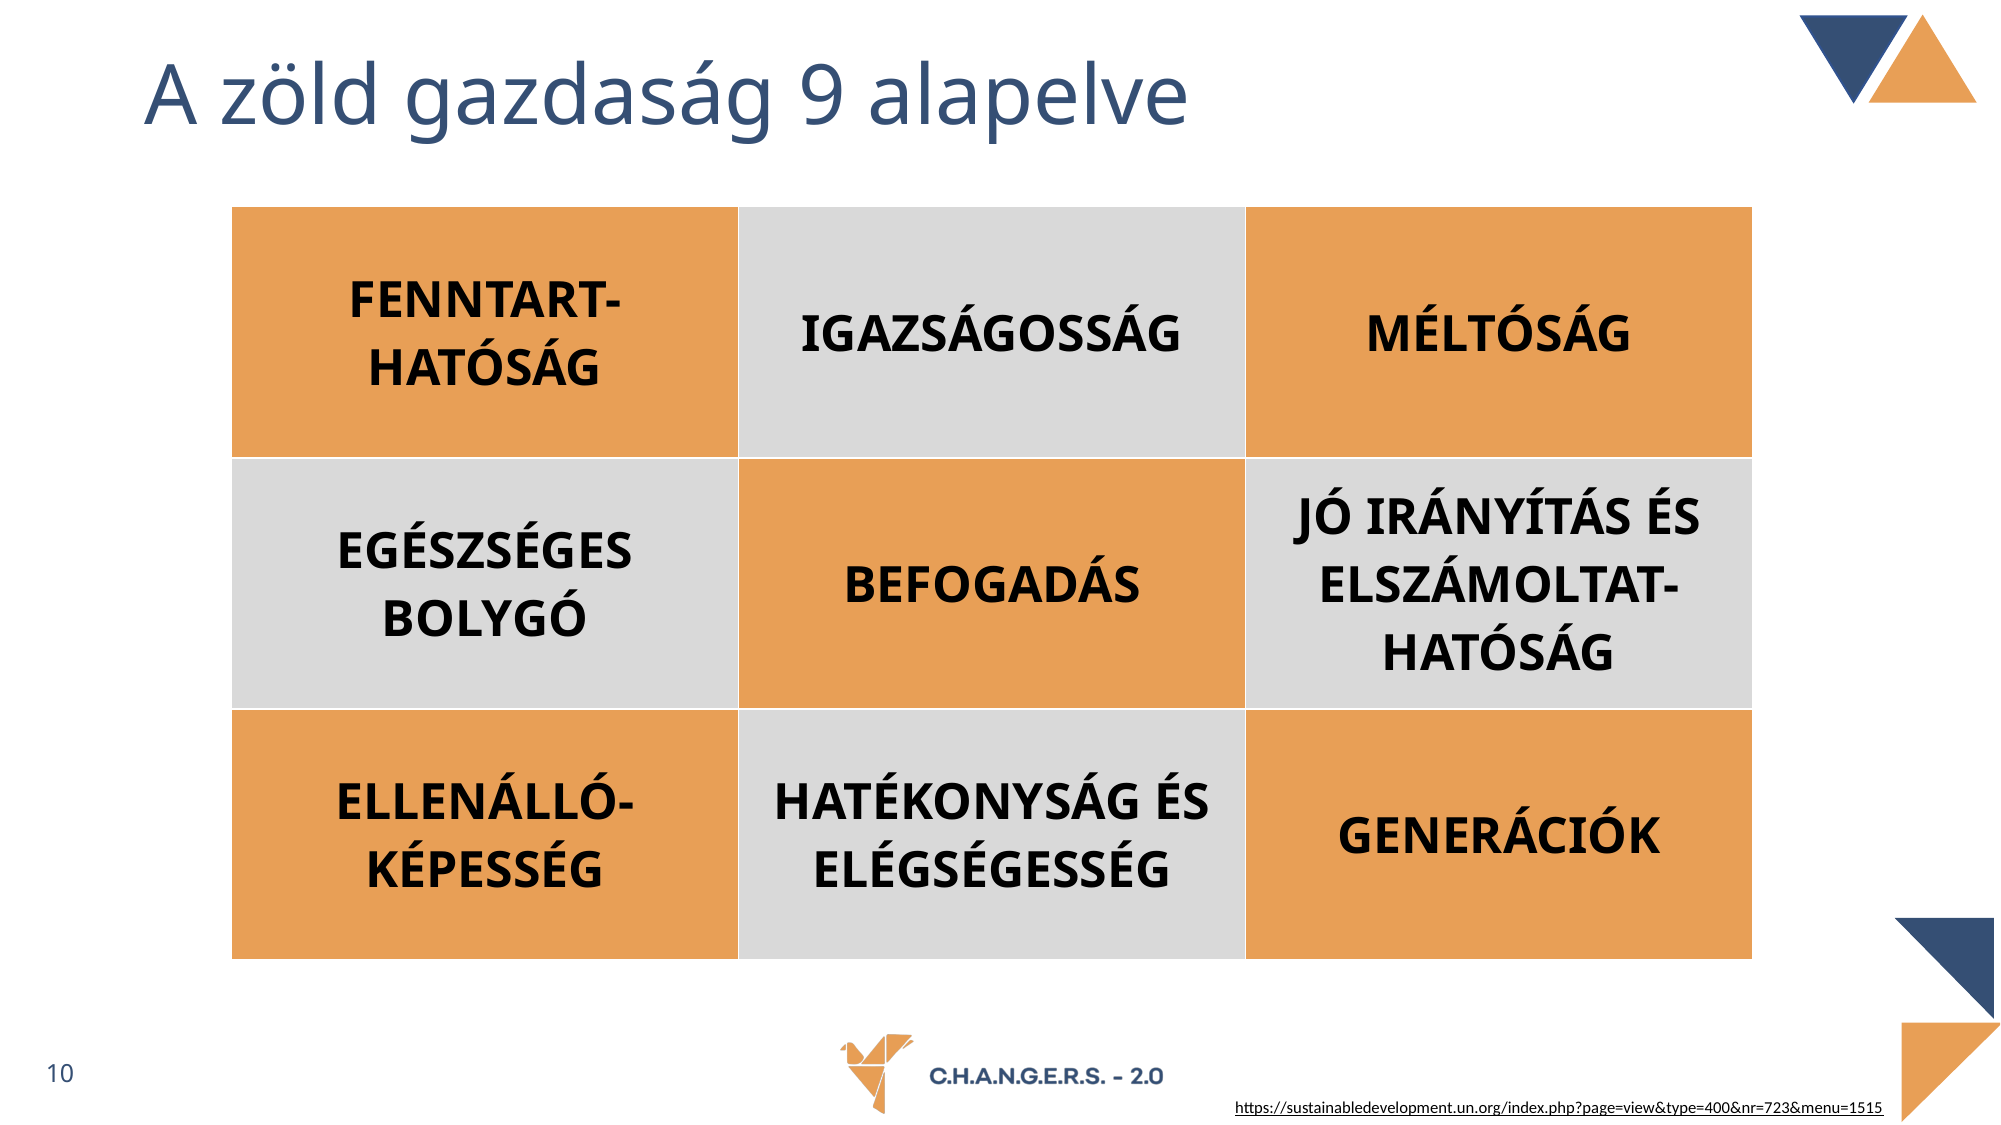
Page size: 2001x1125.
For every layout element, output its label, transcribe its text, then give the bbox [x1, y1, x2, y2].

table_header MÉLTÓSÁG [1246, 207, 1752, 457]
table_header FENNTART-HATÓSÁG [232, 207, 738, 457]
title A zöld gazdaság 9 alapelve [129, 0, 1855, 207]
table_cell BEFOGADÁS [739, 459, 1245, 708]
table_cell EGÉSZSÉGES BOLYGÓ [232, 459, 738, 708]
table_cell JÓ IRÁNYÍTÁS ÉS ELSZÁMOLTAT-HATÓSÁG [1246, 459, 1752, 708]
picture [814, 1024, 1186, 1125]
table_cell ELLENÁLLÓ-KÉPESSÉG [232, 710, 738, 959]
table_cell GENERÁCIÓK [1246, 710, 1752, 959]
text_box https://sustainabledevelopment.un.org/index.php?page=view&type=400&nr=723&menu=1515 [1220, 1089, 1914, 1125]
table_cell HATÉKONYSÁG ÉS ELÉGSÉGESSÉG [739, 710, 1245, 959]
table_header IGAZSÁGOSSÁG [739, 207, 1245, 457]
